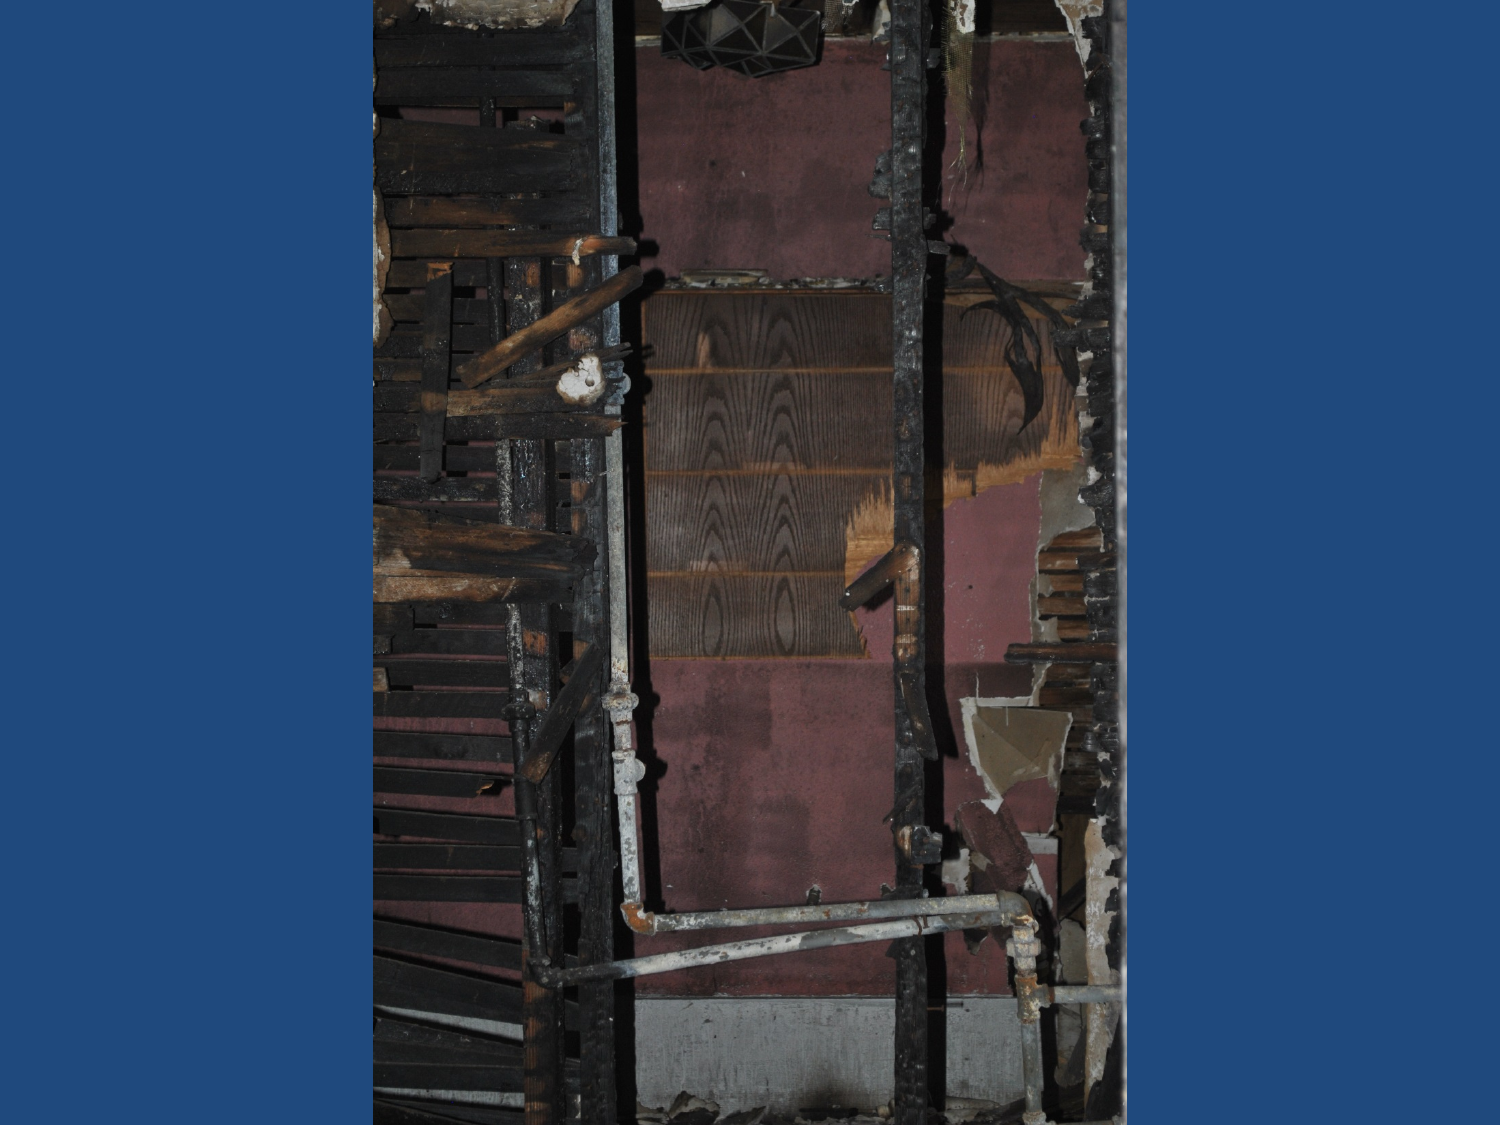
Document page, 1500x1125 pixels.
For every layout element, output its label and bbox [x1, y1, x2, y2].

picture [373, 0, 1127, 1125]
